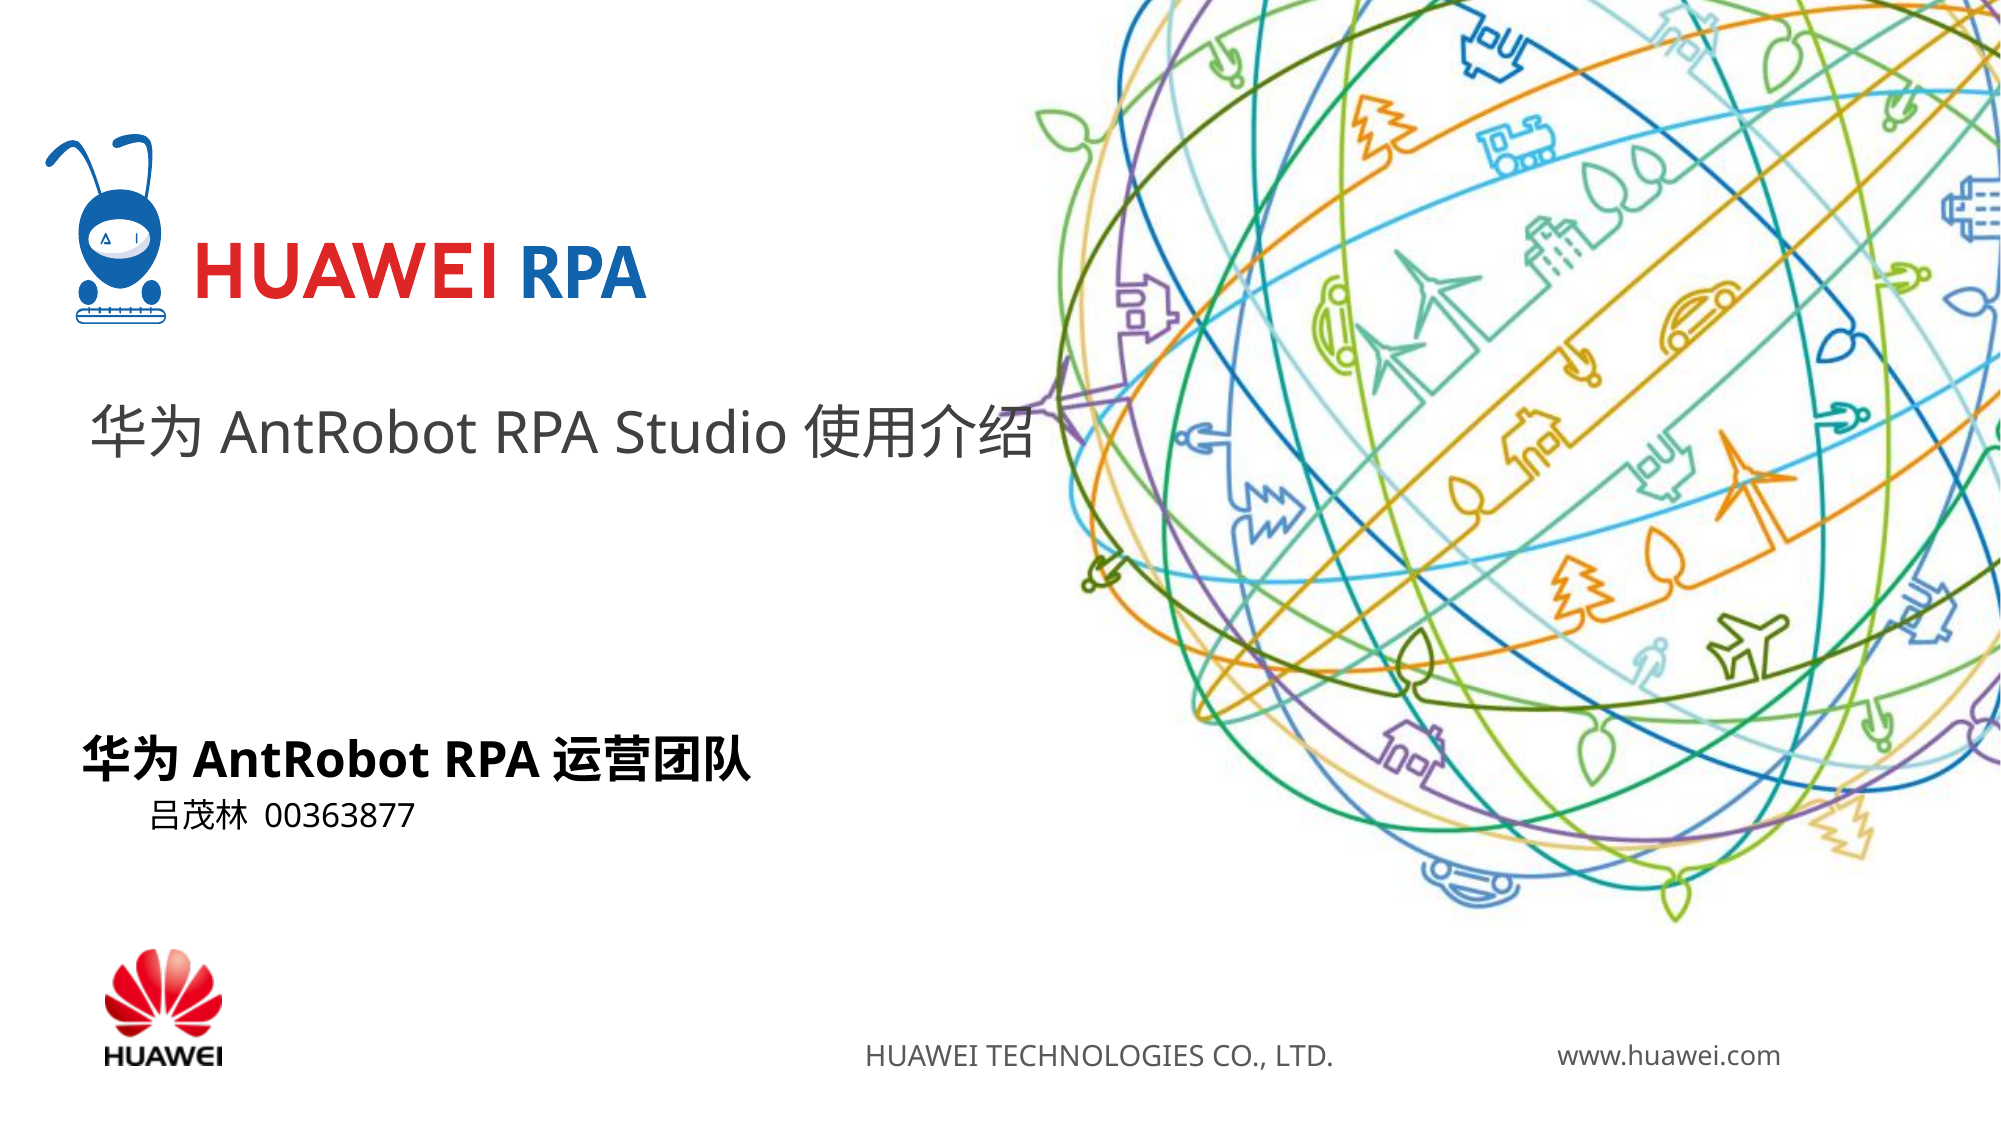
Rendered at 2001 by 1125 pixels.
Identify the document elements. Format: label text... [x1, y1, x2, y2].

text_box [45, 128, 648, 325]
picture [0, 0, 2001, 1125]
text_box 华为AntRobot RPA运营团队 吕茂林 00363877 [66, 720, 1187, 895]
text_box 华为AntRobot RPA Studio使用介绍 [34, 217, 1056, 483]
